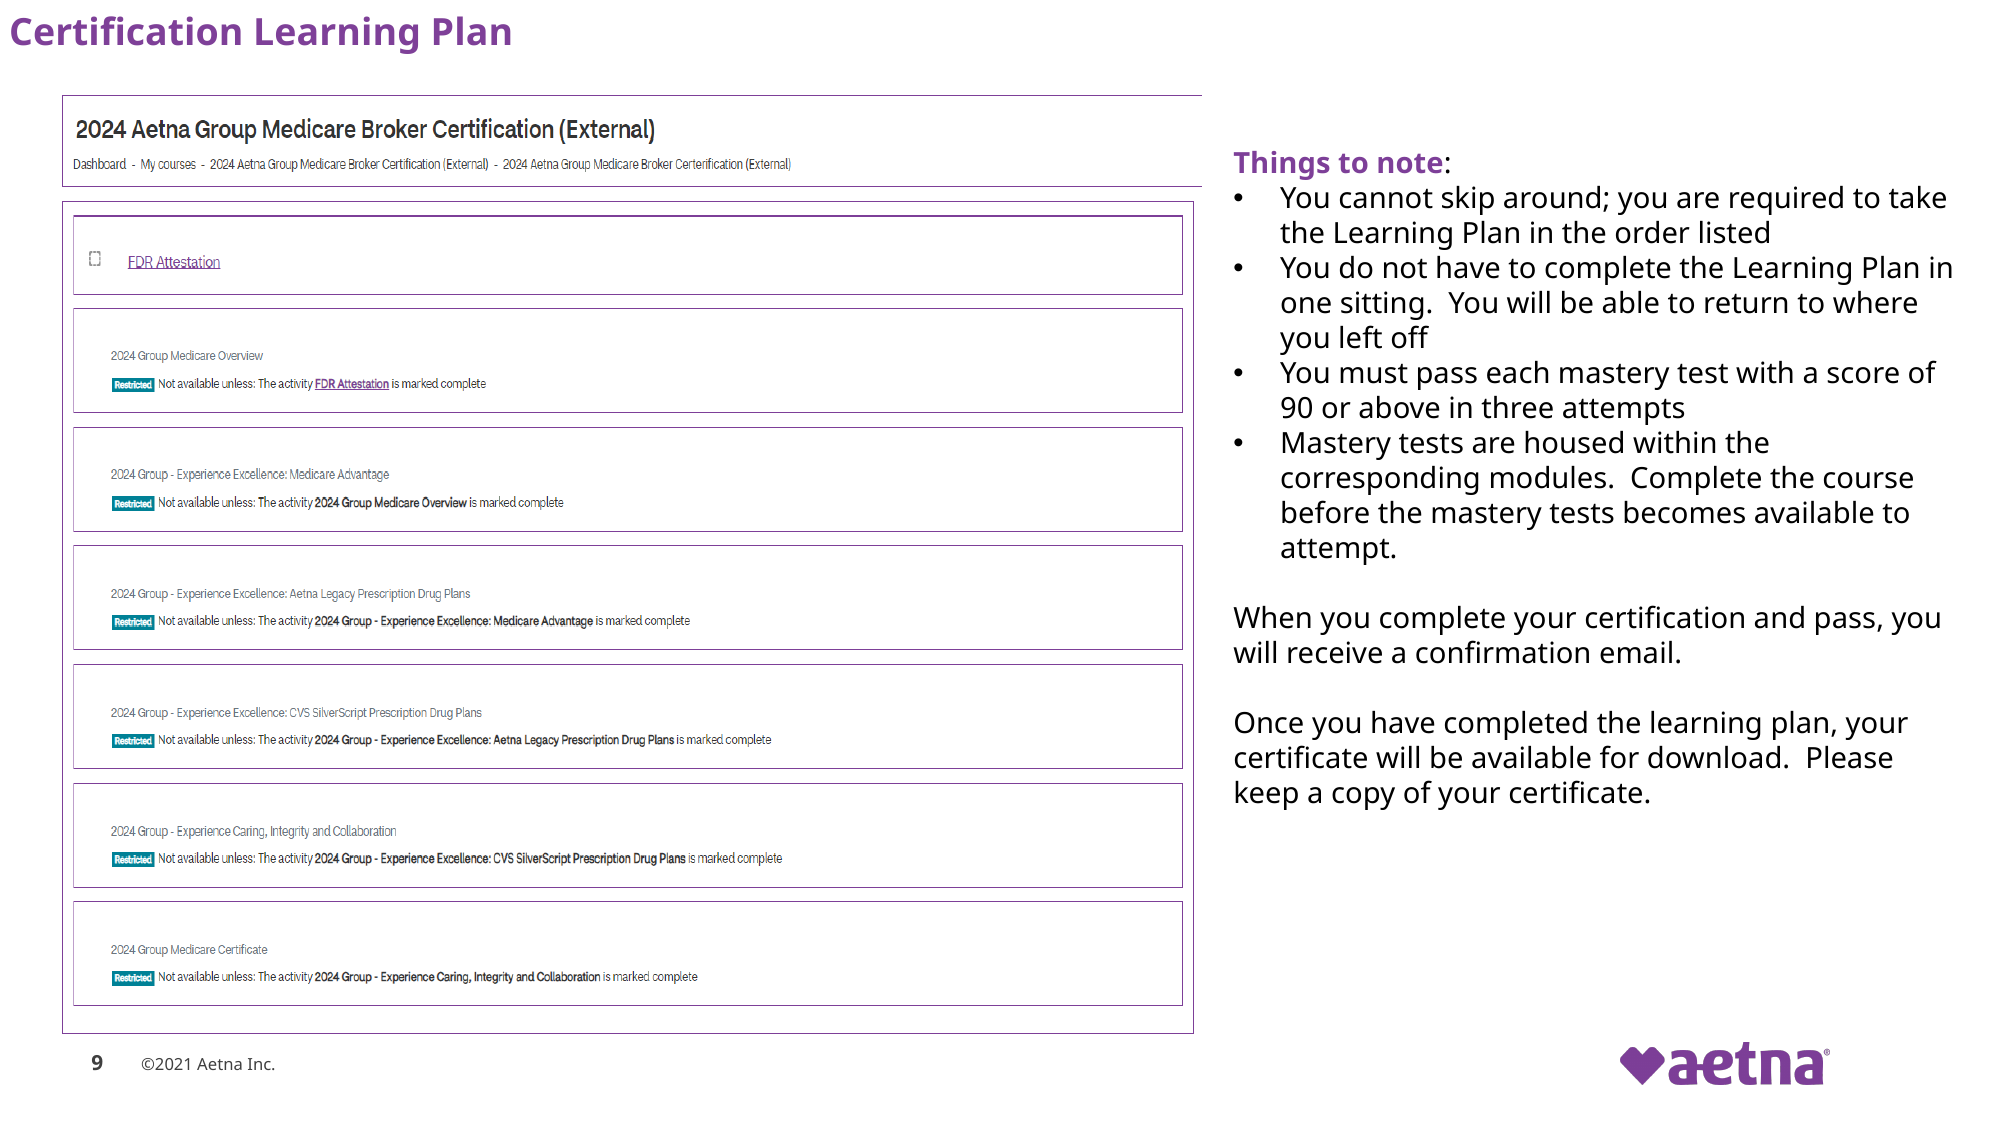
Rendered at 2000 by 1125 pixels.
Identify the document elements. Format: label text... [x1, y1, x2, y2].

picture [54, 88, 1202, 1037]
picture [1620, 1042, 1830, 1085]
text_box Things to note: You cannot skip around; you are required to take the Learning Plan in the order listed You do not have to complete the Learning Plan in one sitting. You will be able to return to where you left off You must pass each mastery test with a score of 90 or above in three attempts Mastery tests are housed within the corresponding modules. Complete the course before the mastery tests becomes available to attempt. When you complete your certification and pass, you will receive a confirmation email. Once you have completed the learning plan, your certificate will be available for download. Please keep a copy of your certificate. [1218, 137, 1971, 817]
text_box Certification Learning Plan [0, 0, 529, 60]
